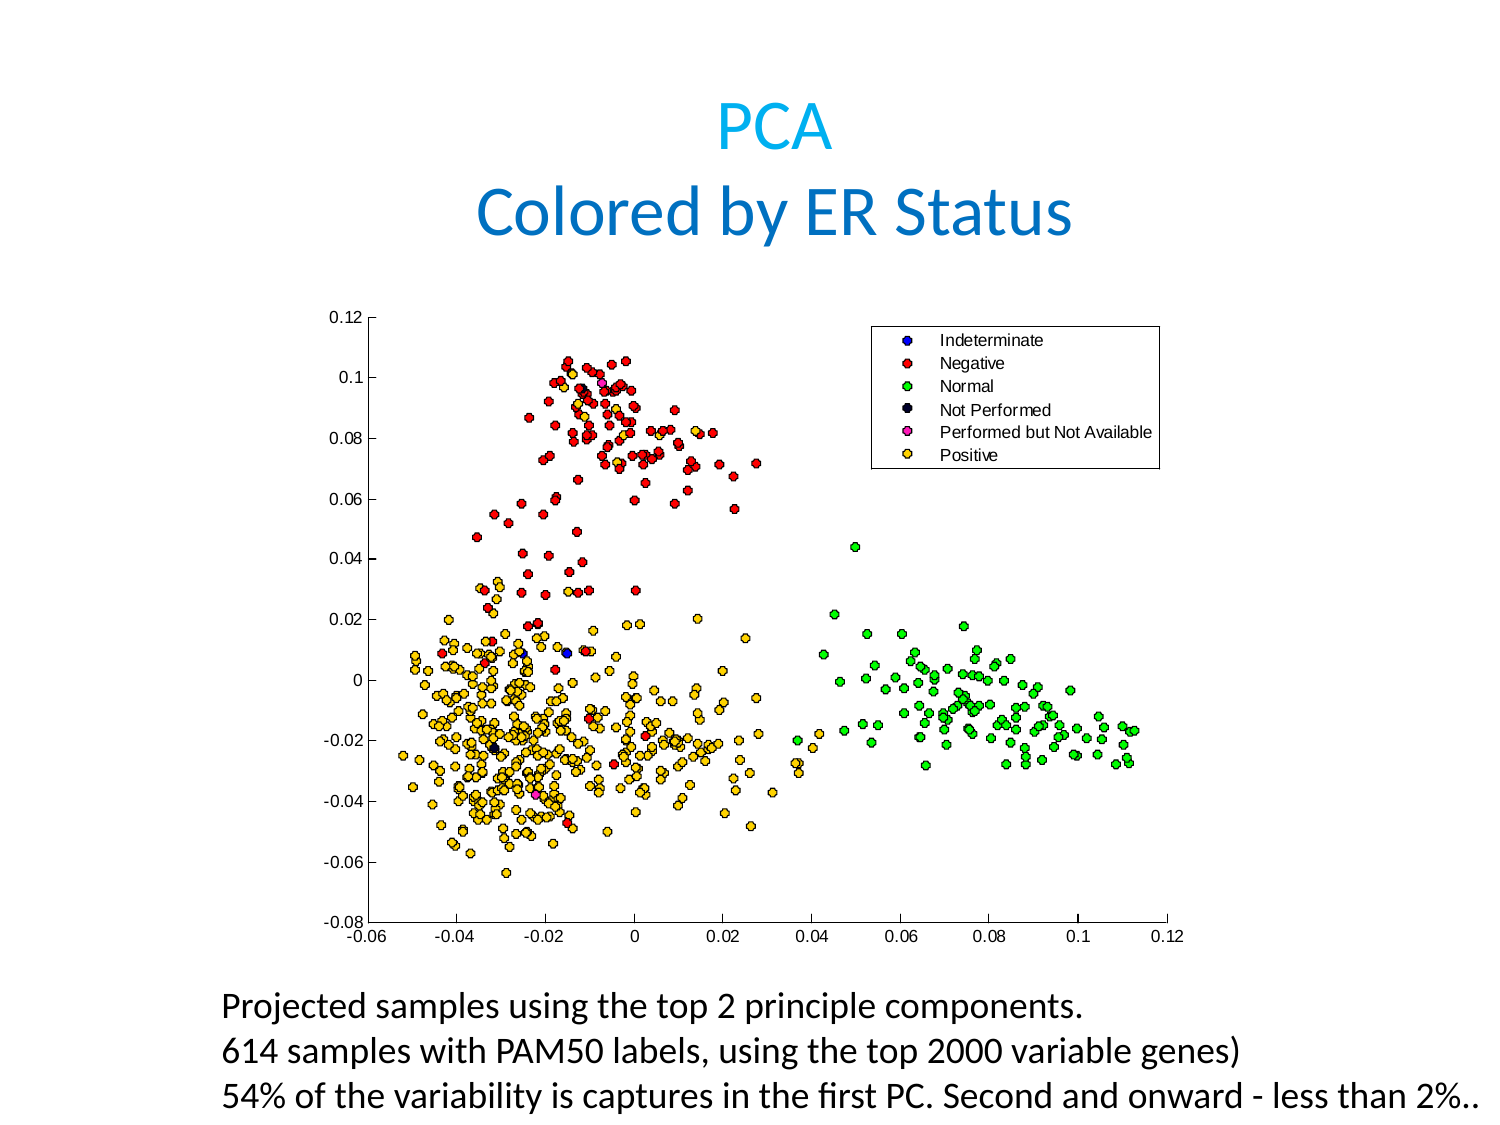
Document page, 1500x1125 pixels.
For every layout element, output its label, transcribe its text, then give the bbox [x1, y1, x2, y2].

text_box Projected samples using the top 2 principle components. 614 samples with PAM50 labels, using the top 2000 variable genes) 54% of the variability is captures in the first PC. Second and onward - less than 2%.. [206, 973, 1497, 1124]
text_box PCA Colored by ER Status [99, 70, 1450, 258]
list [234, 262, 1266, 1006]
